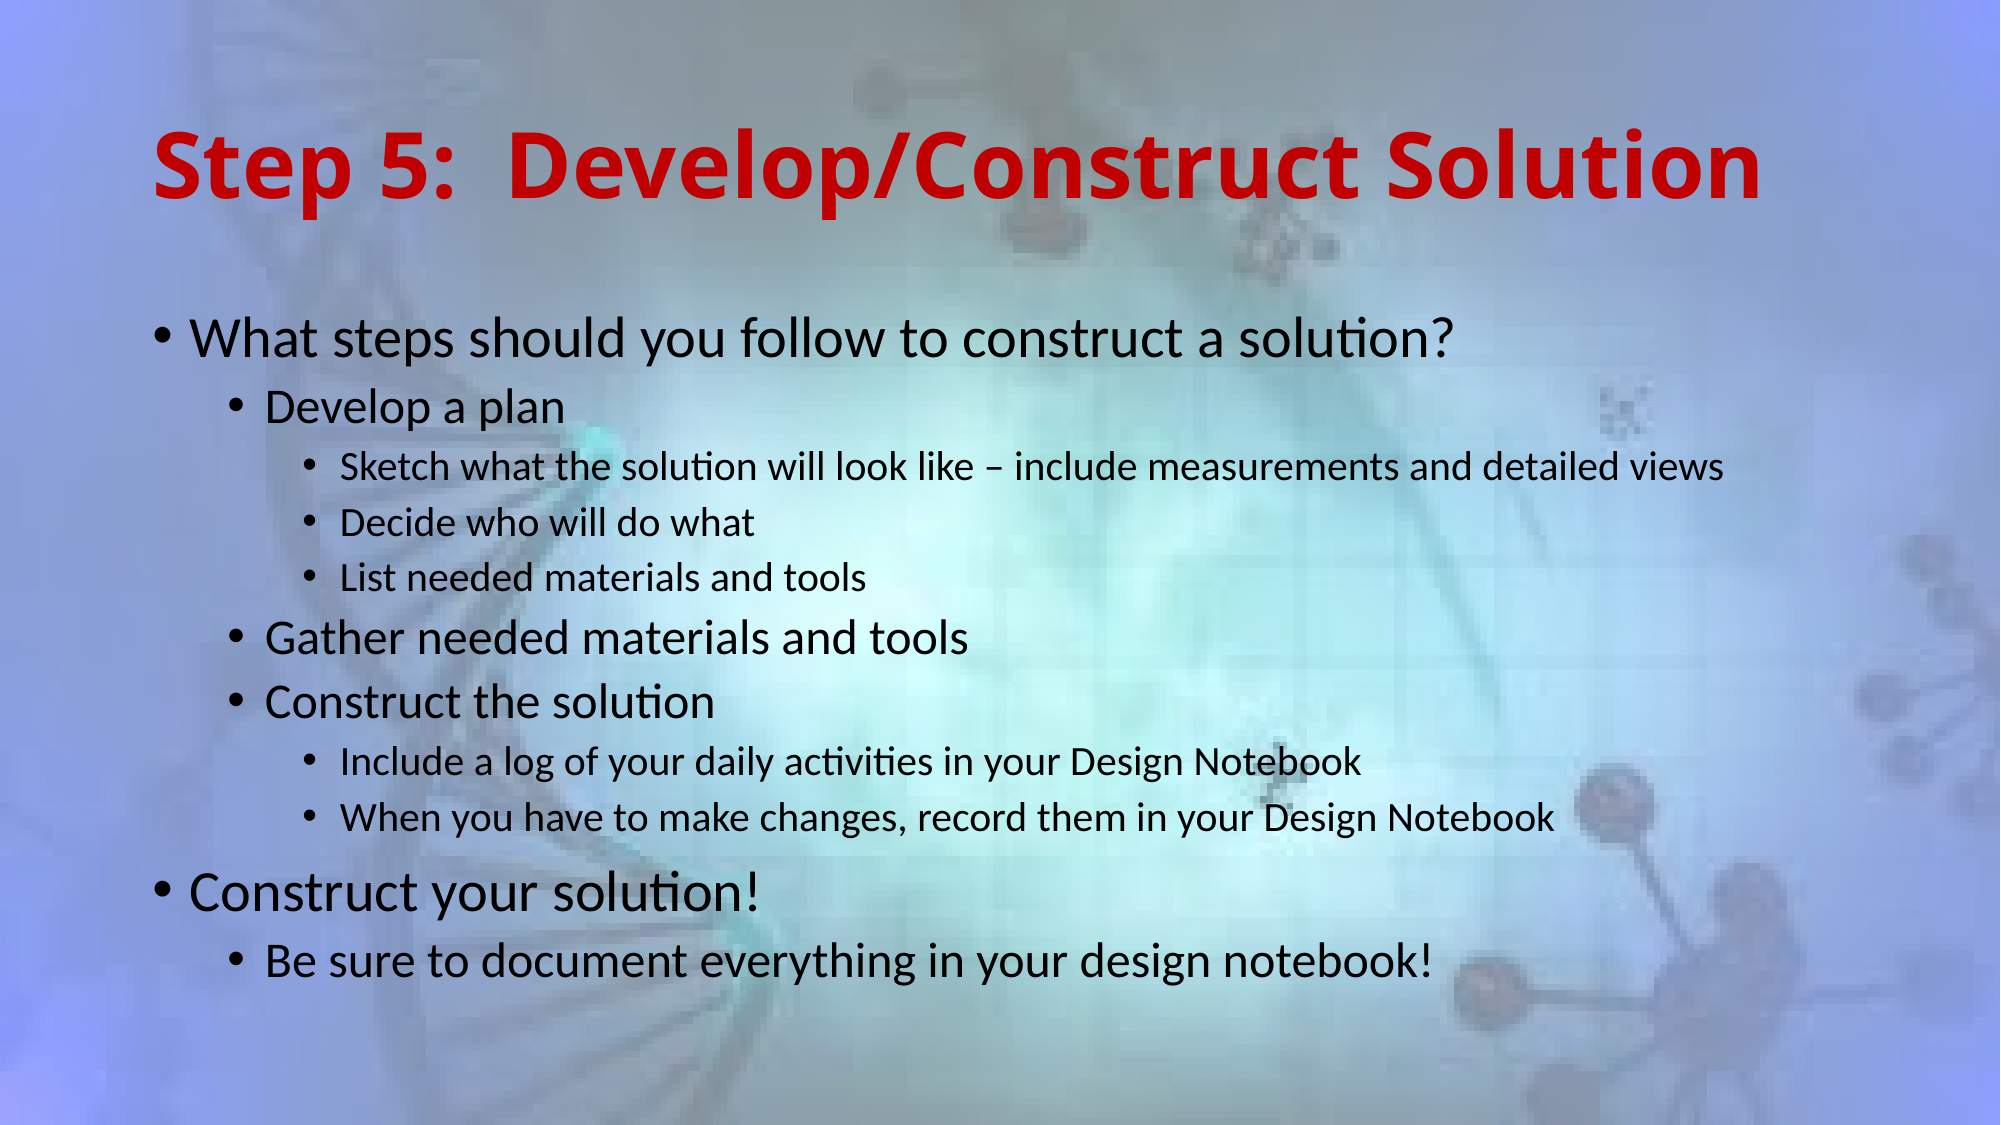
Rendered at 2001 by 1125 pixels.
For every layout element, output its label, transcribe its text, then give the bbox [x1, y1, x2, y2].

title Step 5: Develop/Construct Solution [137, 59, 1863, 278]
list What steps should you follow to construct a solution? Develop a plan Sketch what the solution will look like – include measurements and detailed views Decide who will do what List needed materials and tools Gather needed materials and tools Construct the solution Include a log of your daily activities in your Design Notebook When you have to make changes, record them in your Design Notebook Construct your solution! Be sure to document everything in your design notebook! [137, 299, 1863, 1014]
